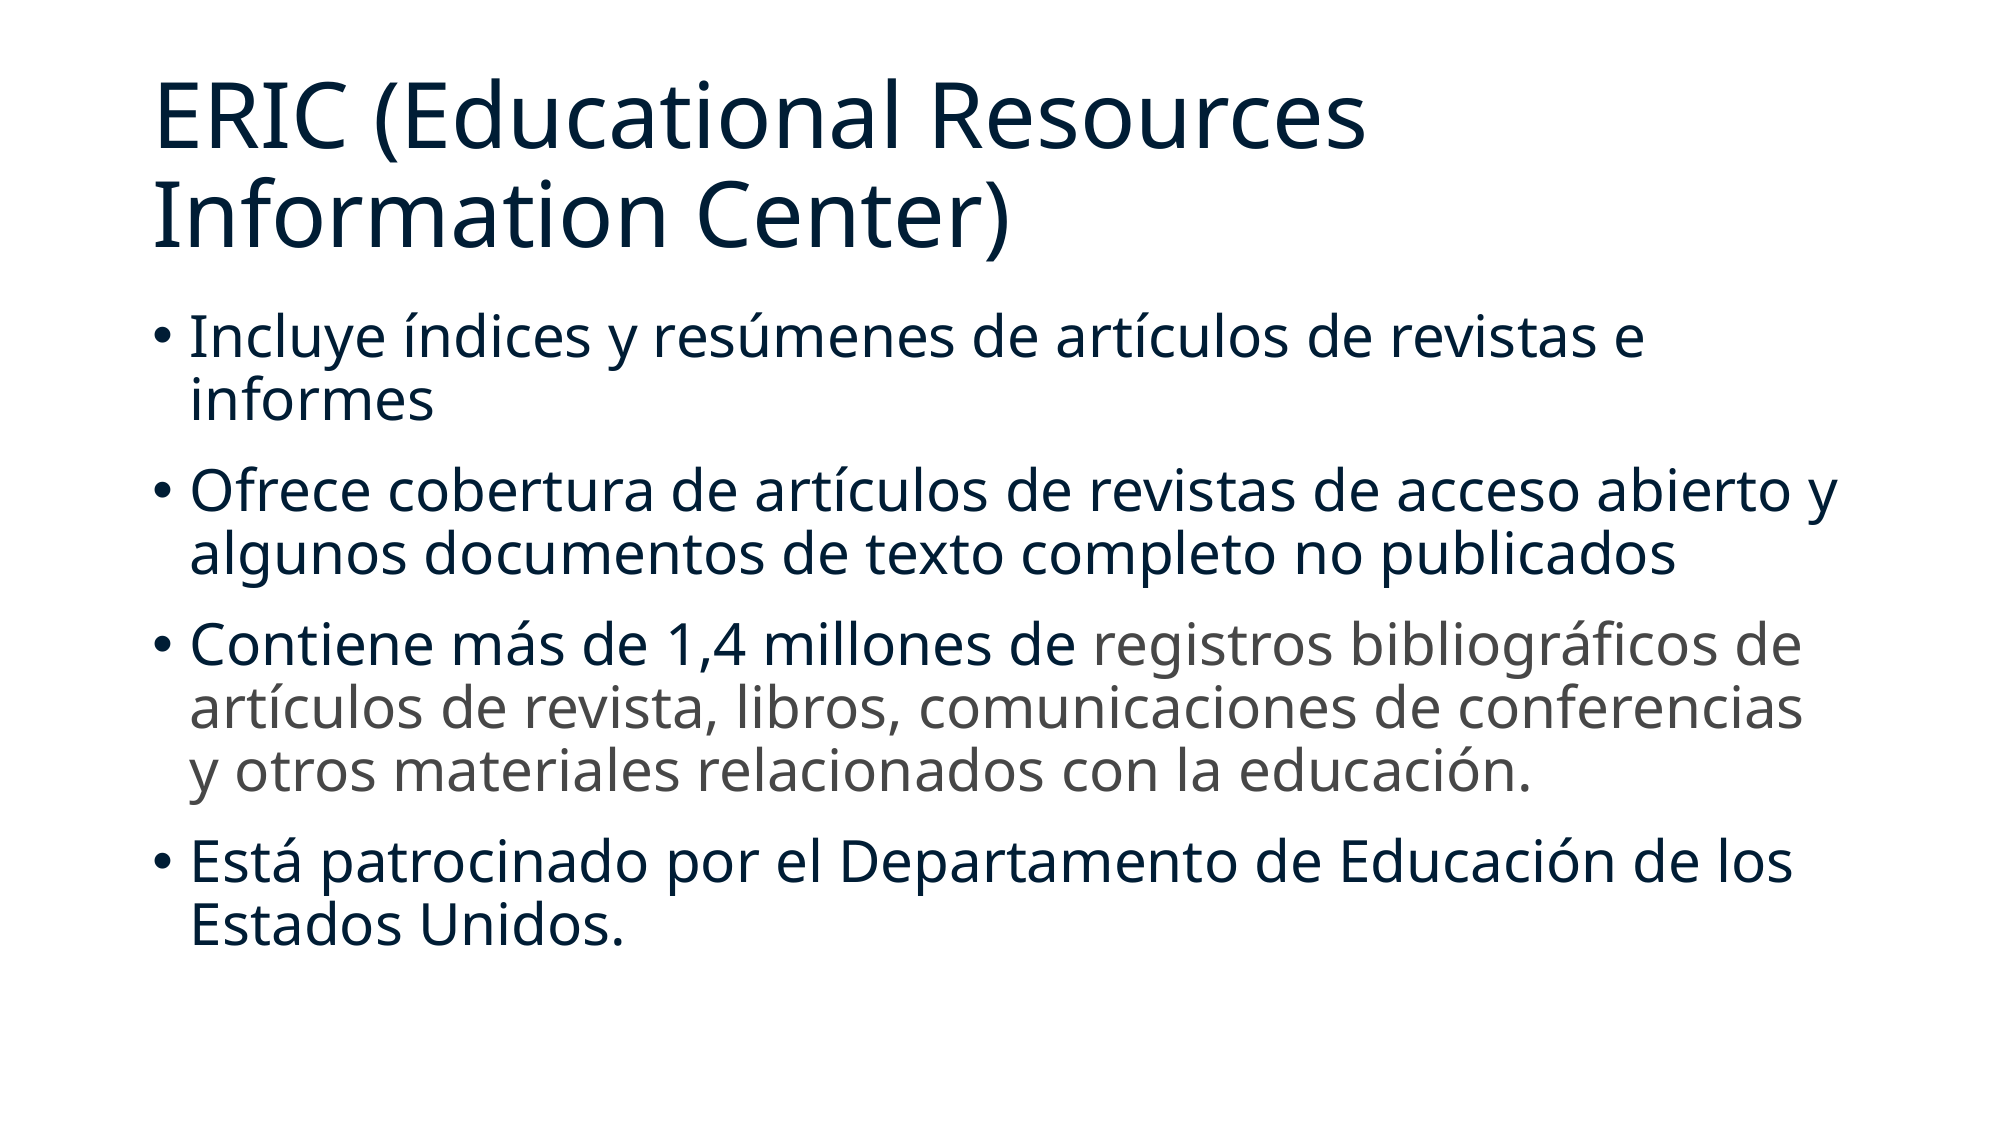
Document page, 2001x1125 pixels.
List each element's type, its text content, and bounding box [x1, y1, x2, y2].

list Incluye índices y resúmenes de artículos de revistas e informes Ofrece cobertura de artículos de revistas de acceso abierto y algunos documentos de texto completo no publicados Contiene más de 1,4 millones de registros bibliográficos de artículos de revista, libros, comunicaciones de conferencias y otros materiales relacionados con la educación. Está patrocinado por el Departamento de Educación de los Estados Unidos. [137, 299, 1863, 1014]
title ERIC (Educational Resources Information Center) [137, 59, 1863, 278]
